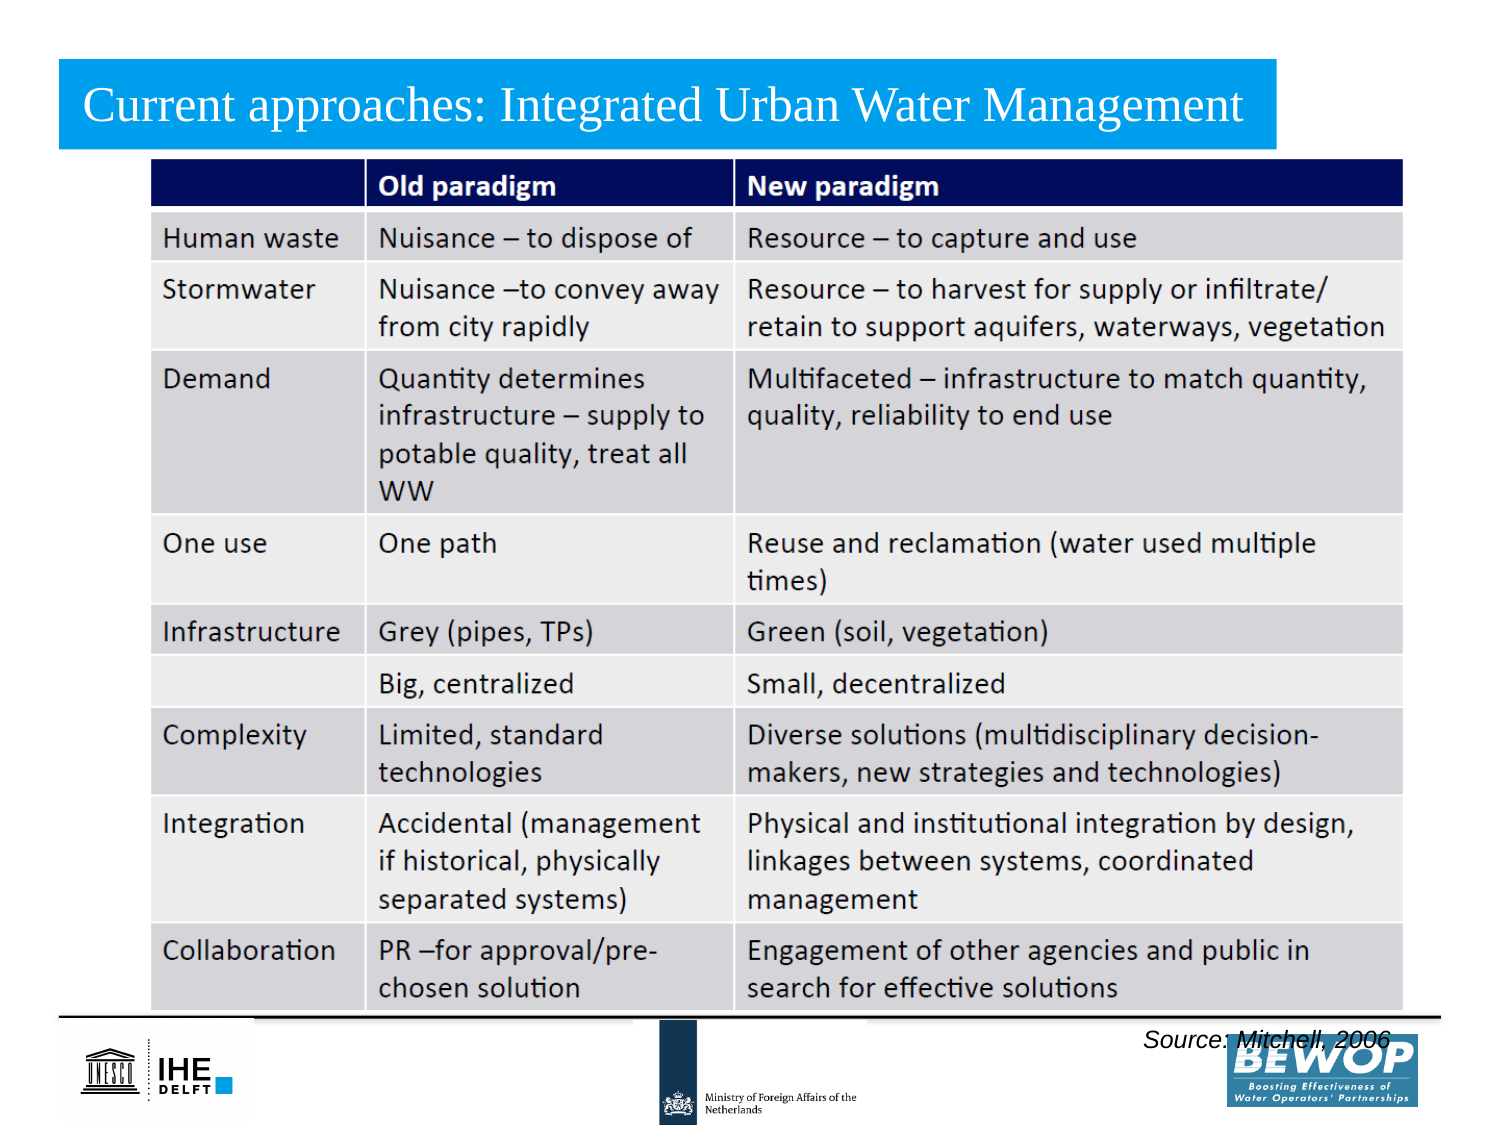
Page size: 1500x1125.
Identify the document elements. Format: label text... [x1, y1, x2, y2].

picture [59, 1018, 254, 1122]
picture [633, 1063, 867, 1125]
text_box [147, 154, 1407, 1063]
list Current approaches: Integrated Urban Water Management [59, 59, 1277, 150]
picture [1227, 1034, 1418, 1107]
